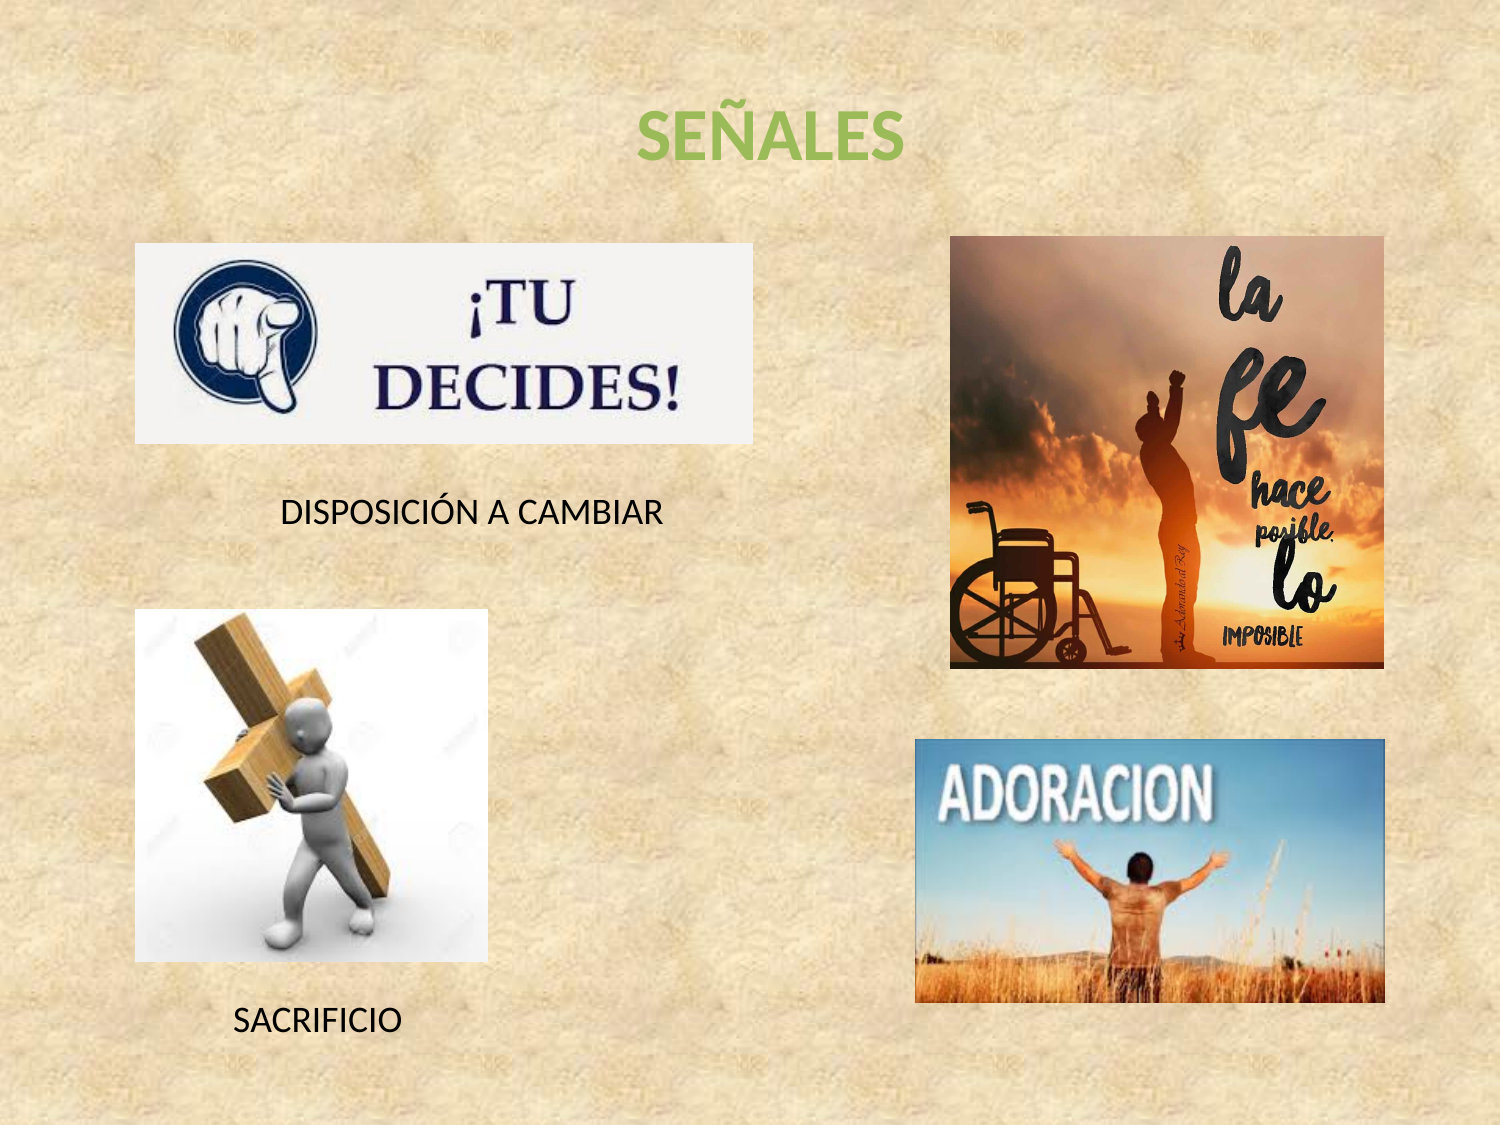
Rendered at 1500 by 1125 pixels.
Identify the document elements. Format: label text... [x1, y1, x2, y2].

picture [0, 0, 1500, 1125]
text_box SEÑALES [621, 78, 922, 183]
text_box SACRIFICIO [218, 987, 420, 1048]
text_box DISPOSICIÓN A CAMBIAR [265, 479, 809, 540]
